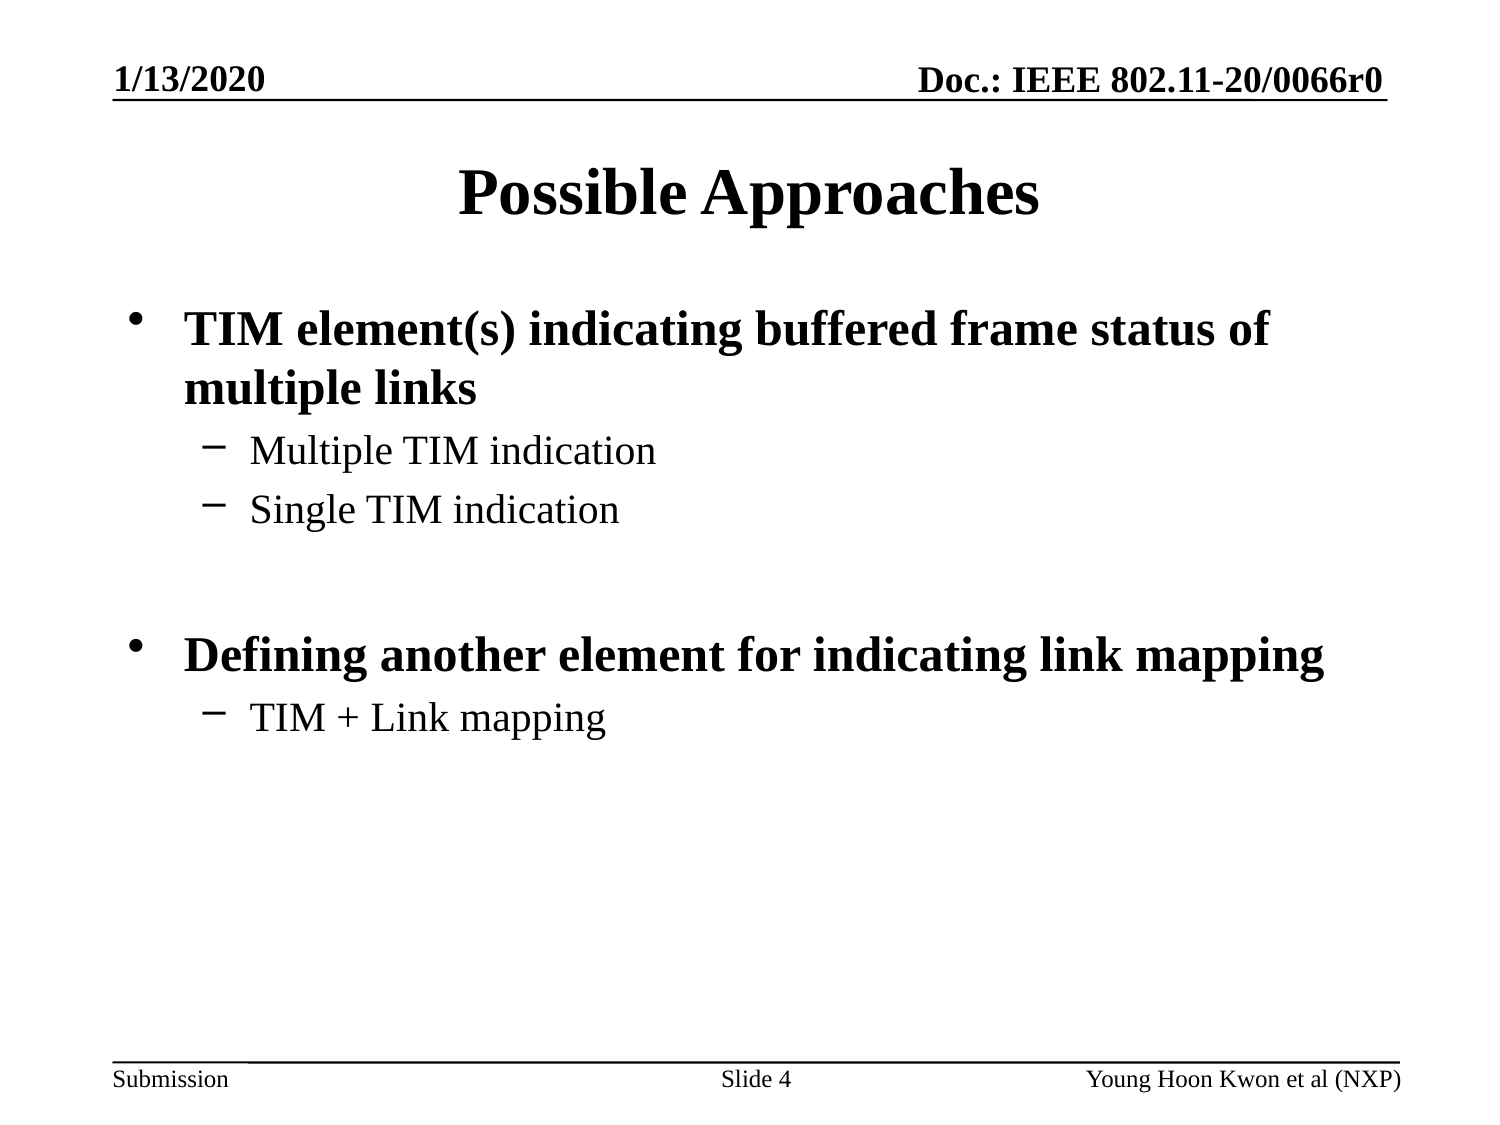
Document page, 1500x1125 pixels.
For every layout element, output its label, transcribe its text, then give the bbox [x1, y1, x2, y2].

slide_number Slide 4 [712, 1061, 800, 1093]
list TIM element(s) indicating buffered frame status of multiple links Multiple TIM indication Single TIM indication Defining another element for indicating link mapping TIM + Link mapping [112, 287, 1388, 1038]
title Possible Approaches [112, 112, 1388, 263]
footer Young Hoon Kwon et al (NXP) [1082, 1061, 1402, 1093]
